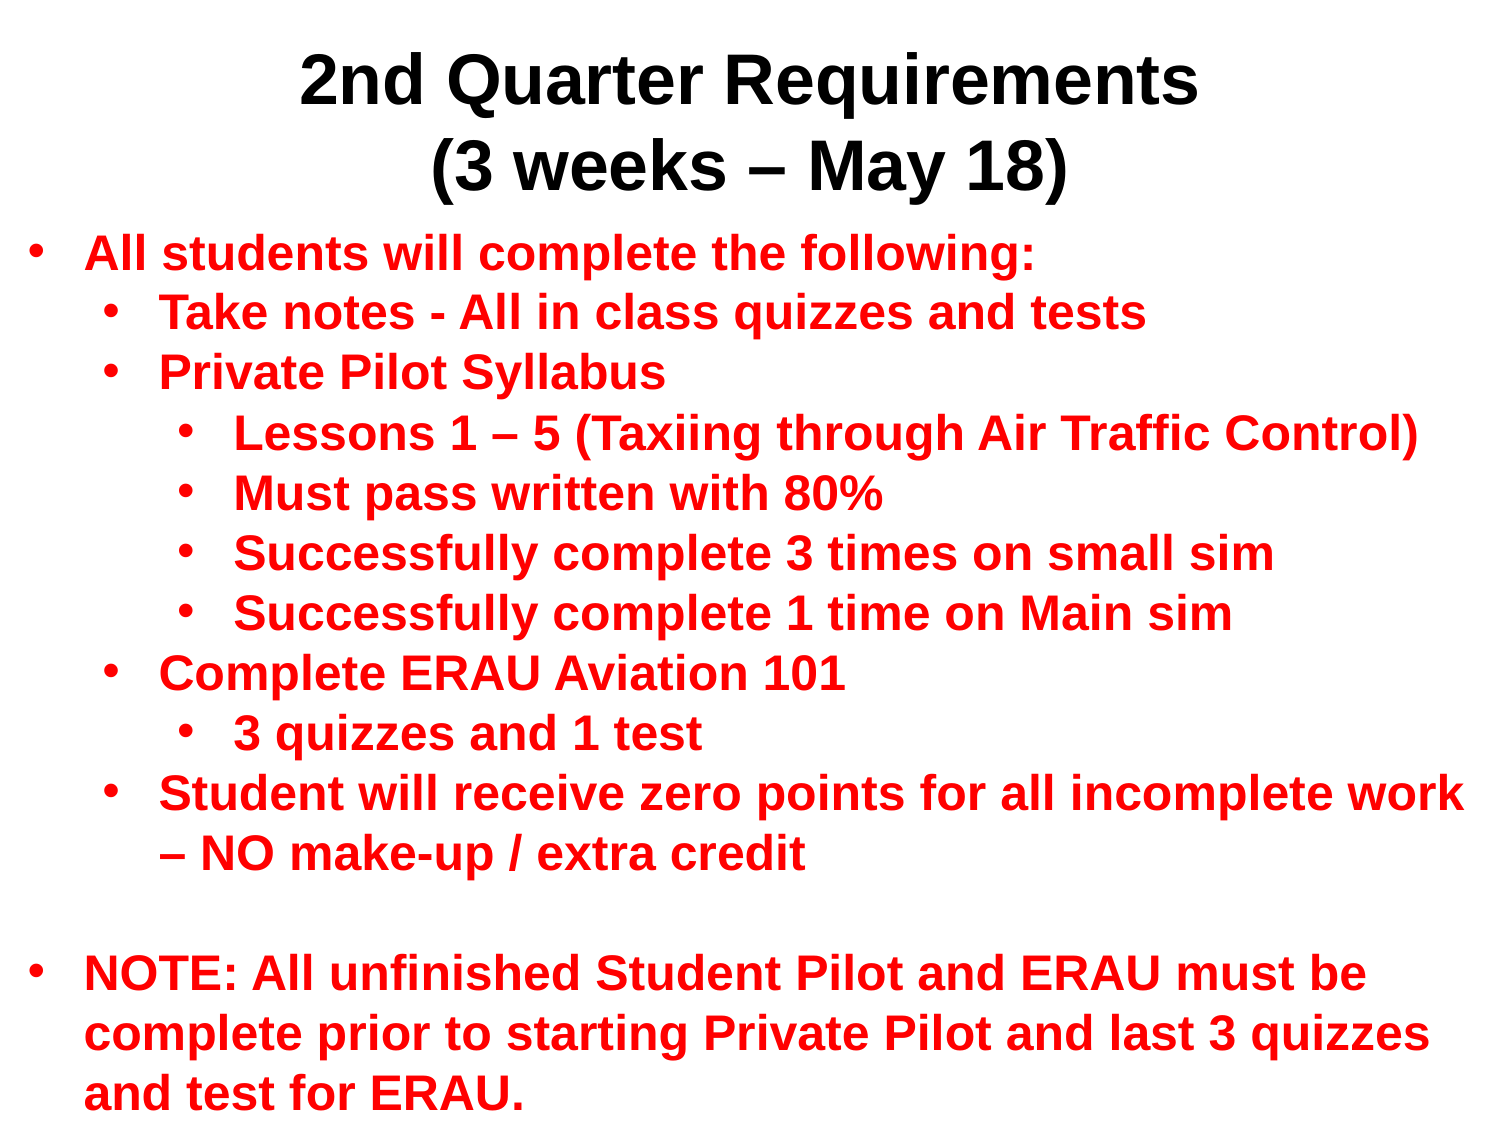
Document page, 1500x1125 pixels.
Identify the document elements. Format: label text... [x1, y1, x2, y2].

title 2nd Quarter Requirements (3 weeks – May 18) [75, 24, 1425, 212]
text_box All students will complete the following: Take notes - All in class quizzes and tests Private Pilot Syllabus Lessons 1 – 5 (Taxiing through Air Traffic Control) Must pass written with 80% Successfully complete 3 times on small sim Successfully complete 1 time on Main sim Complete ERAU Aviation 101 3 quizzes and 1 test Student will receive zero points for all incomplete work – NO make-up / extra credit NOTE: All unfinished Student Pilot and ERAU must be complete prior to starting Private Pilot and last 3 quizzes and test for ERAU. [12, 212, 1500, 1125]
